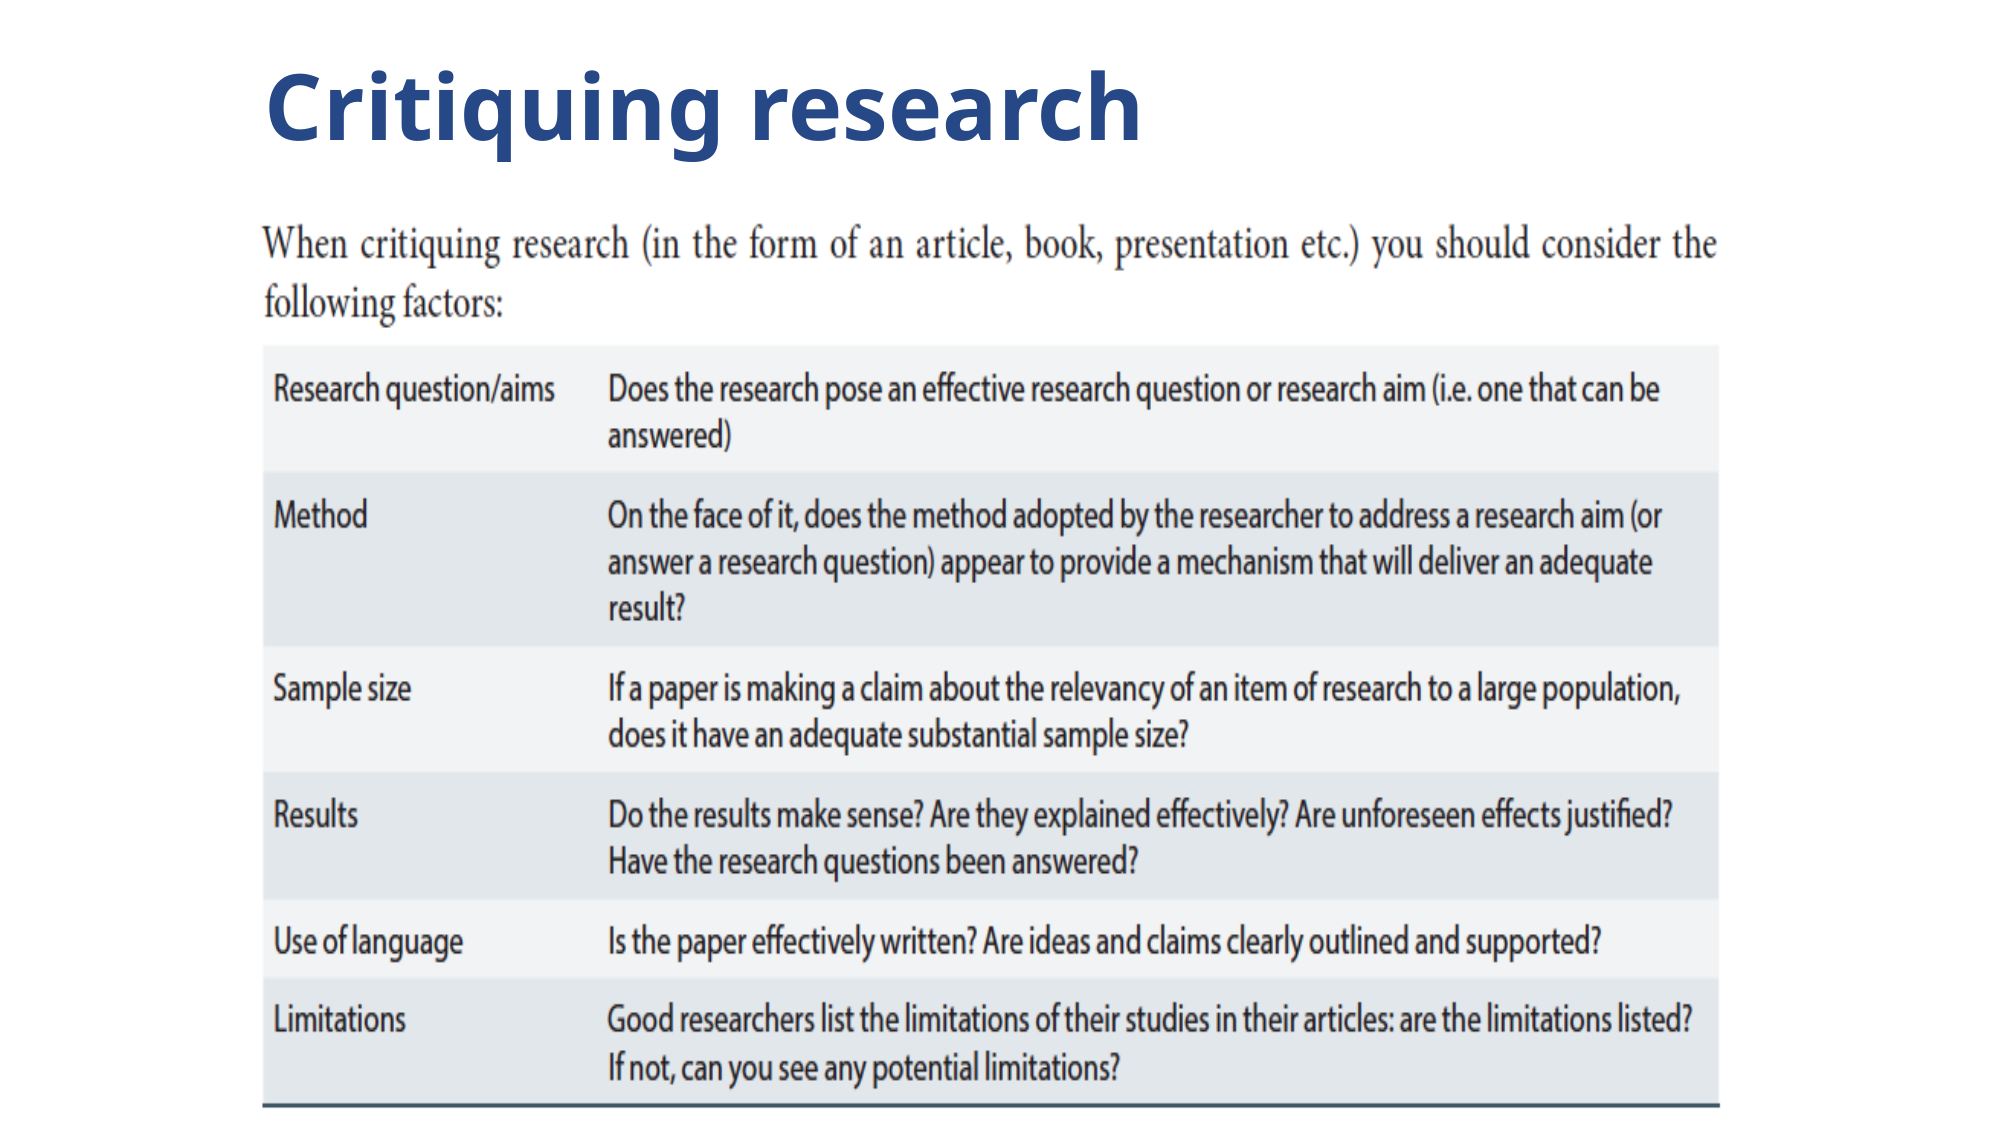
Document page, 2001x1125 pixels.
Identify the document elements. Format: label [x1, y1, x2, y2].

picture [249, 0, 1737, 1125]
